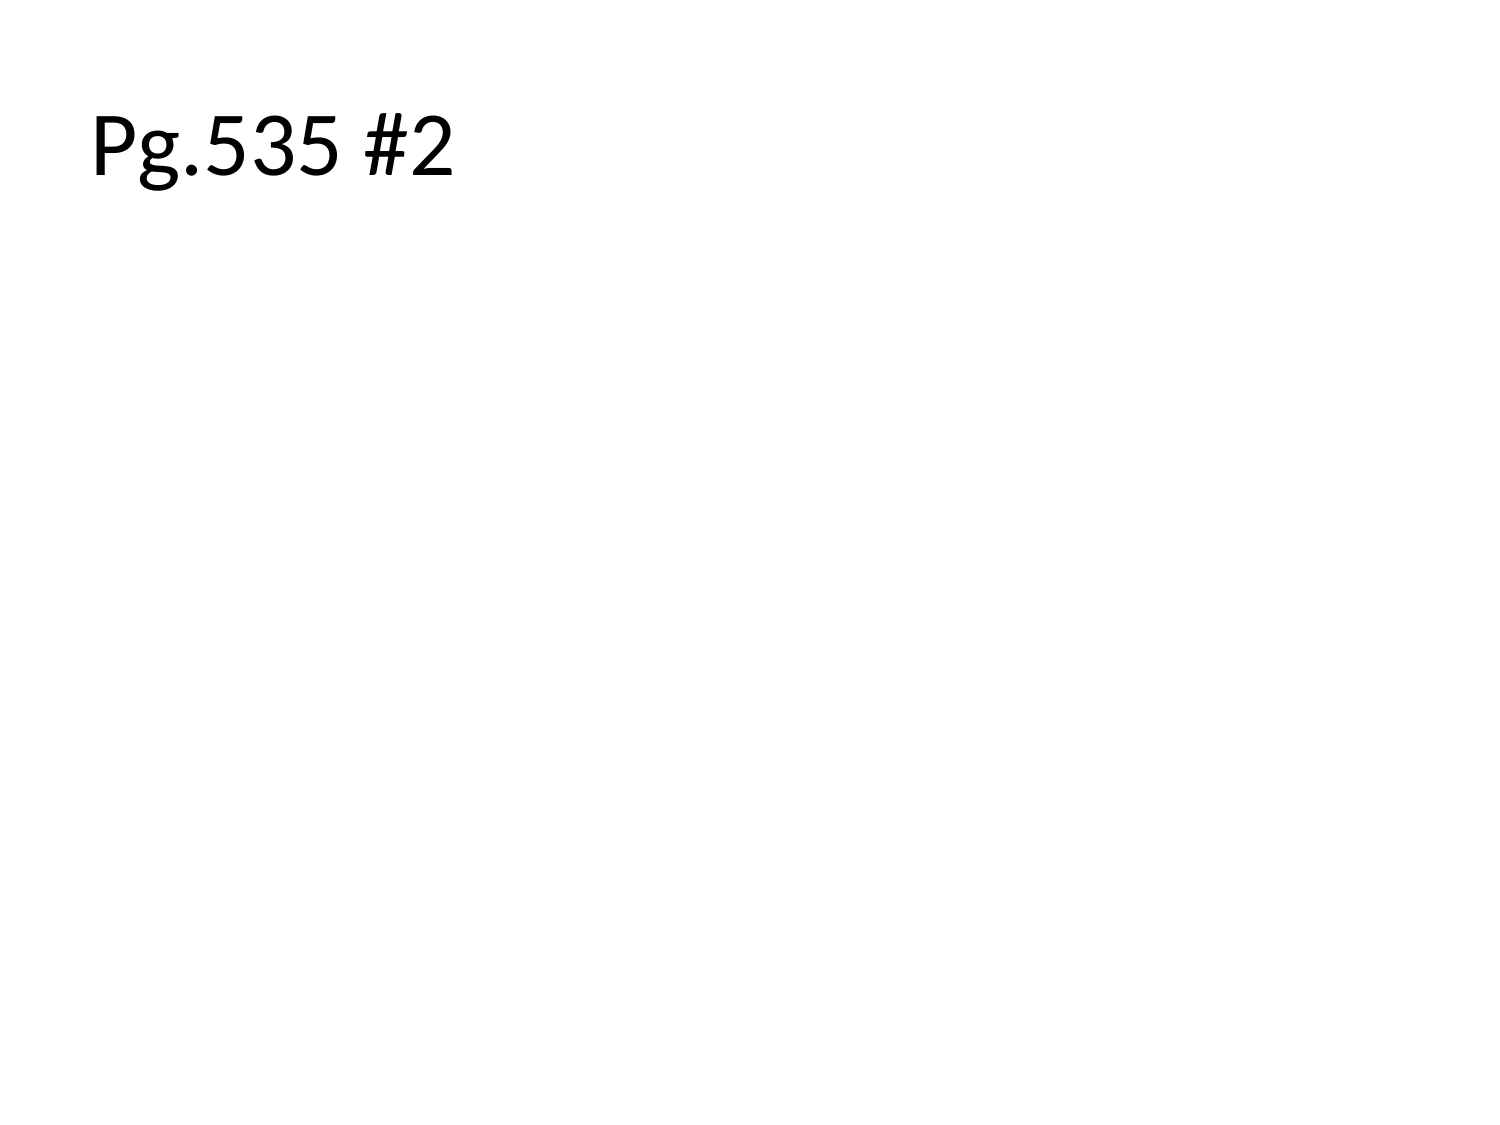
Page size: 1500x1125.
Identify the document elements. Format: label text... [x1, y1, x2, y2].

title Pg.535 #2 [75, 45, 1425, 233]
